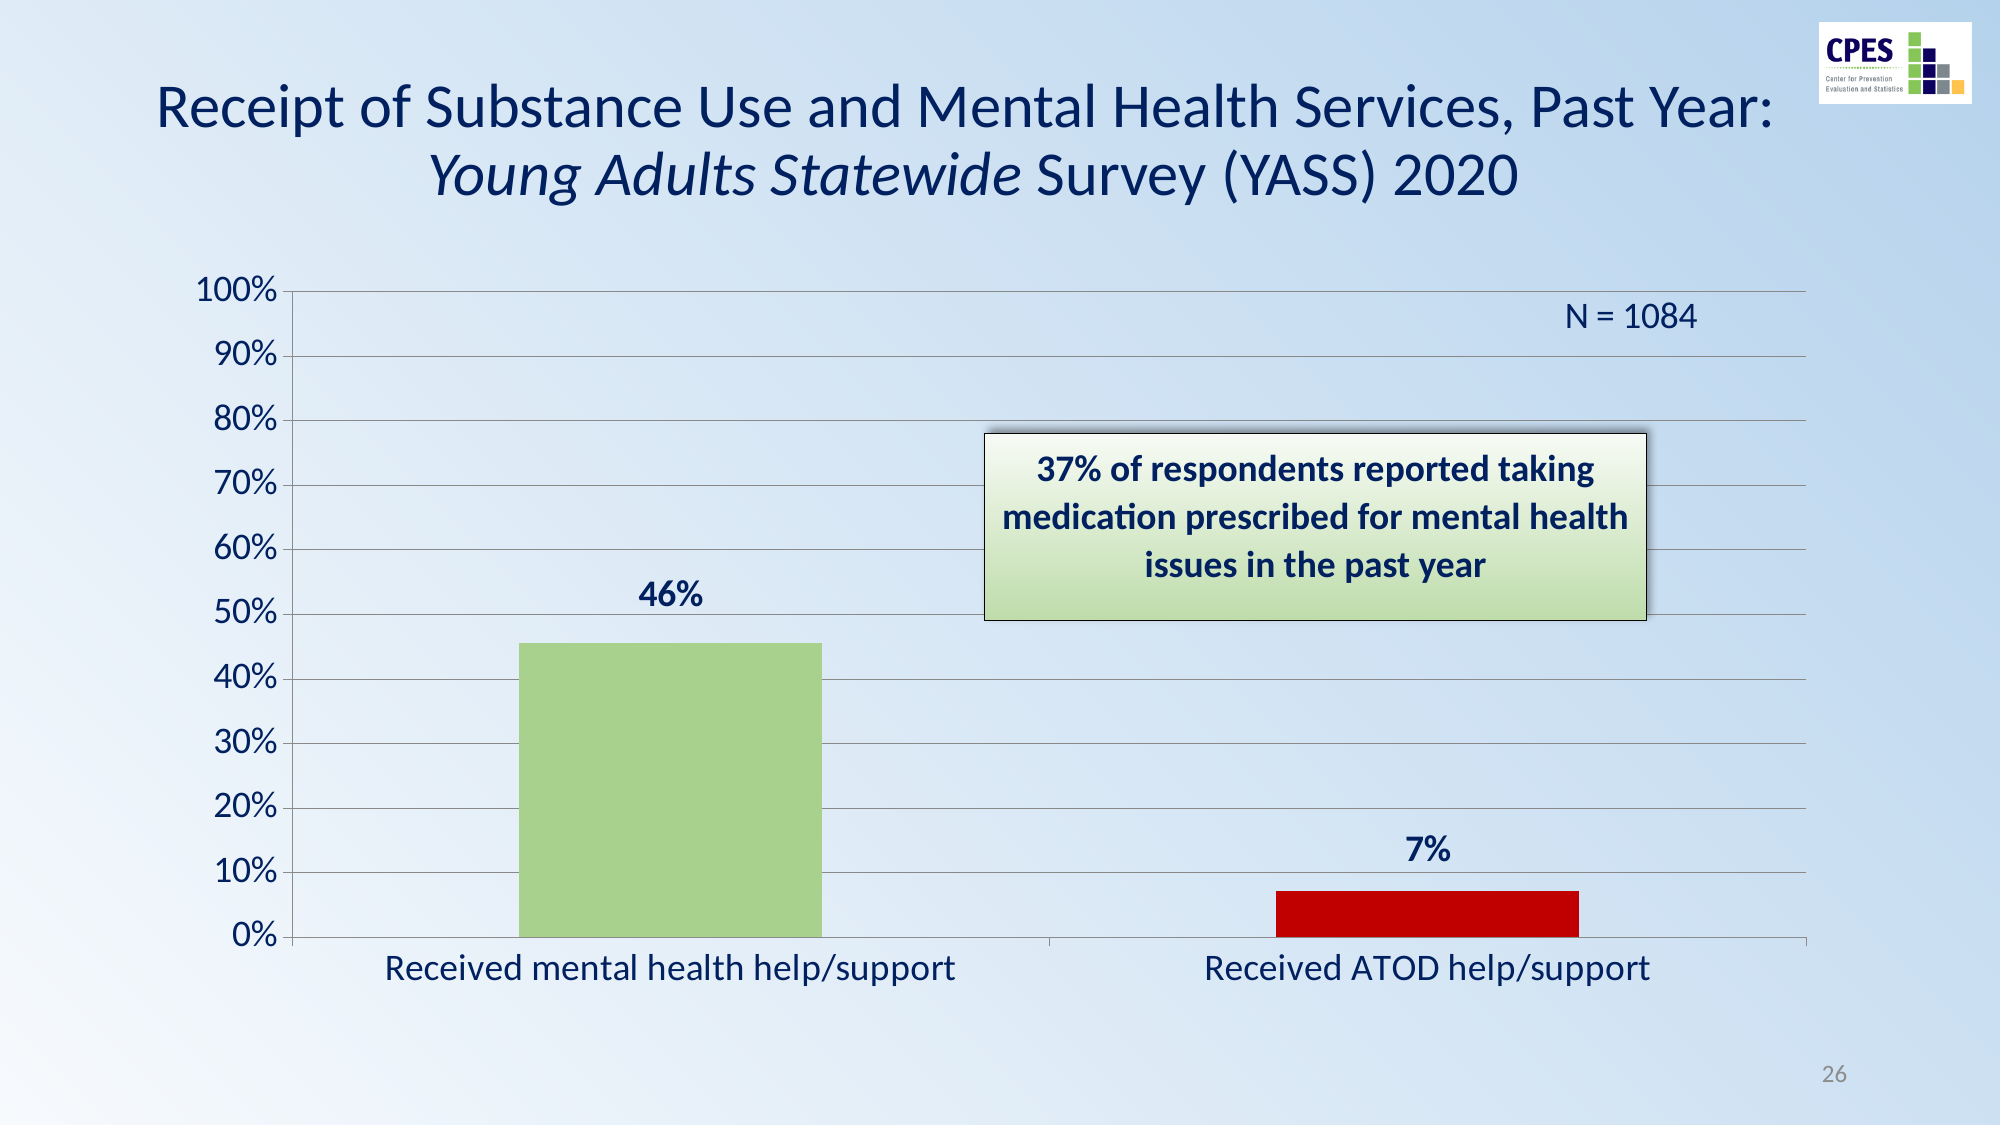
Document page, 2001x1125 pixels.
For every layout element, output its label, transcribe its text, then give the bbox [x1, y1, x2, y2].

picture [1819, 22, 1972, 104]
slide_number 26 [1412, 1042, 1863, 1103]
title Receipt of Substance Use and Mental Health Services, Past Year: Young Adults Statewide Survey (YASS) 2020 [137, 69, 1797, 214]
chart [137, 259, 1863, 1014]
